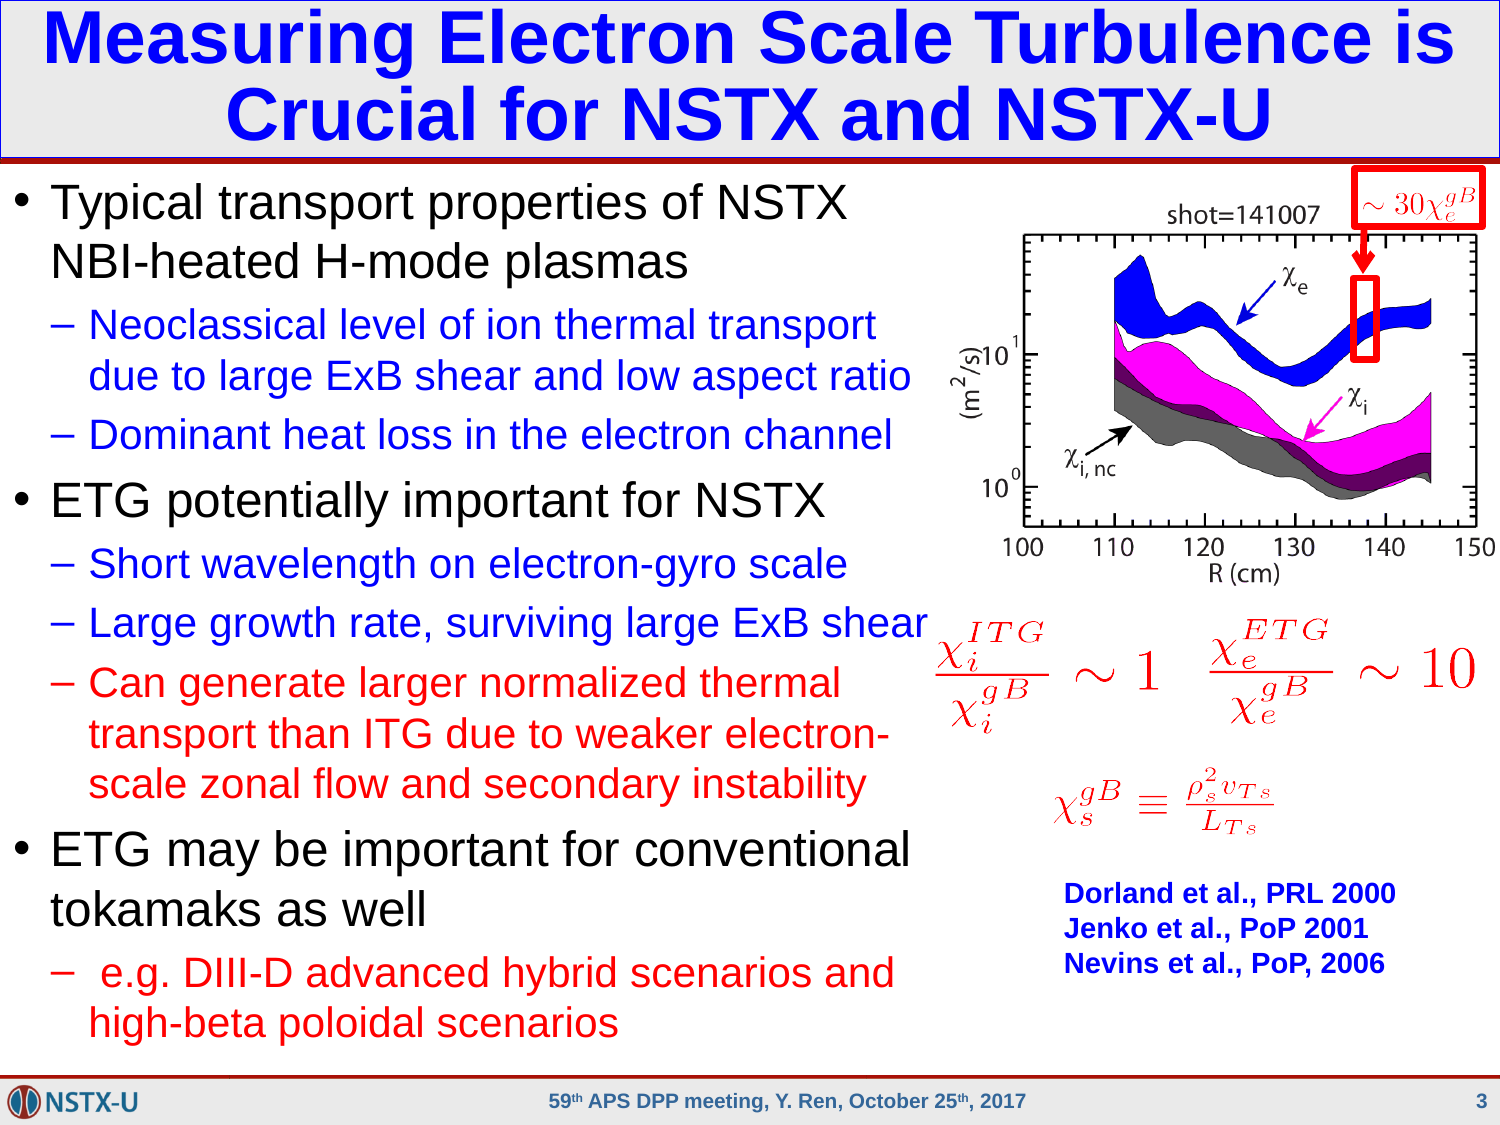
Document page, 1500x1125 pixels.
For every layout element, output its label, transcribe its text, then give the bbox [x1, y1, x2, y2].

picture [946, 186, 1496, 589]
text_box [1354, 168, 1483, 199]
picture [930, 617, 1159, 735]
picture [947, 1075, 1500, 1125]
picture [1049, 764, 1277, 837]
list Typical transport properties of NSTX NBI-heated H-mode plasmas Neoclassical level of ion thermal transport due to large ExB shear and low aspect ratio Dominant heat loss in the electron channel ETG potentially important for NSTX Short wavelength on electron-gyro scale Large growth rate, surviving large ExB shear Can generate larger normalized thermal transport than ITG due to weaker electron-scale zonal flow and secondary instability ETG may be important for conventional tokamaks as well e.g. DIII-D advanced hybrid scenarios and high-beta poloidal scenarios [0, 162, 947, 1125]
text_box Dorland et al., PRL 2000 Jenko et al., PoP 2001 Nevins et al., PoP, 2006 [1049, 866, 1474, 987]
title Measuring Electron Scale Turbulence is Crucial for NSTX and NSTX-U [0, 0, 1500, 158]
picture [1204, 614, 1480, 726]
picture [0, 158, 1500, 164]
